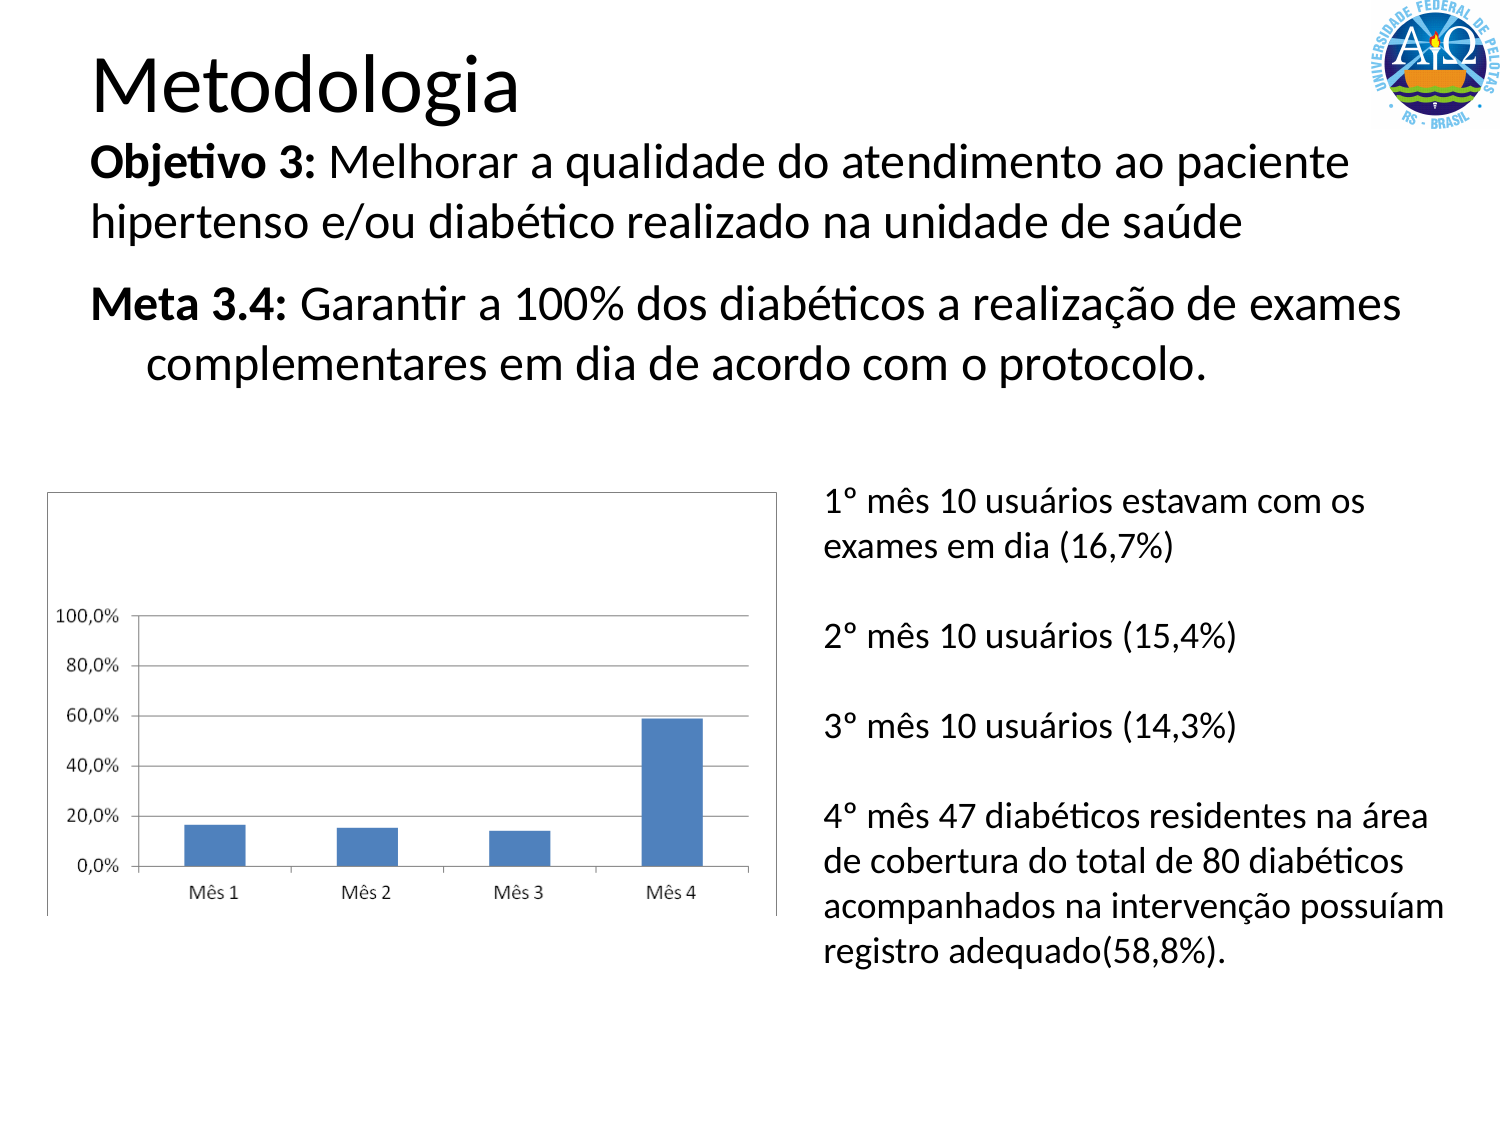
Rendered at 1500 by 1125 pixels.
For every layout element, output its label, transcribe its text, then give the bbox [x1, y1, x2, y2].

picture [1370, 0, 1500, 130]
picture [46, 491, 777, 916]
list Meta 3.4: Garantir a 100% dos diabéticos a realização de exames complementares em dia de acordo com o protocolo. [75, 262, 1425, 1005]
title Metodologia Objetivo 3: Melhorar a qualidade do atendimento ao paciente hipertenso e/ou diabético realizado na unidade de saúde [75, 45, 1425, 233]
text_box 1º mês 10 usuários estavam com os exames em dia (16,7%) 2º mês 10 usuários (15,4%) 3º mês 10 usuários (14,3%) 4º mês 47 diabéticos residentes na área de cobertura do total de 80 diabéticos acompanhados na intervenção possuíam registro adequado(58,8%). [808, 468, 1465, 979]
